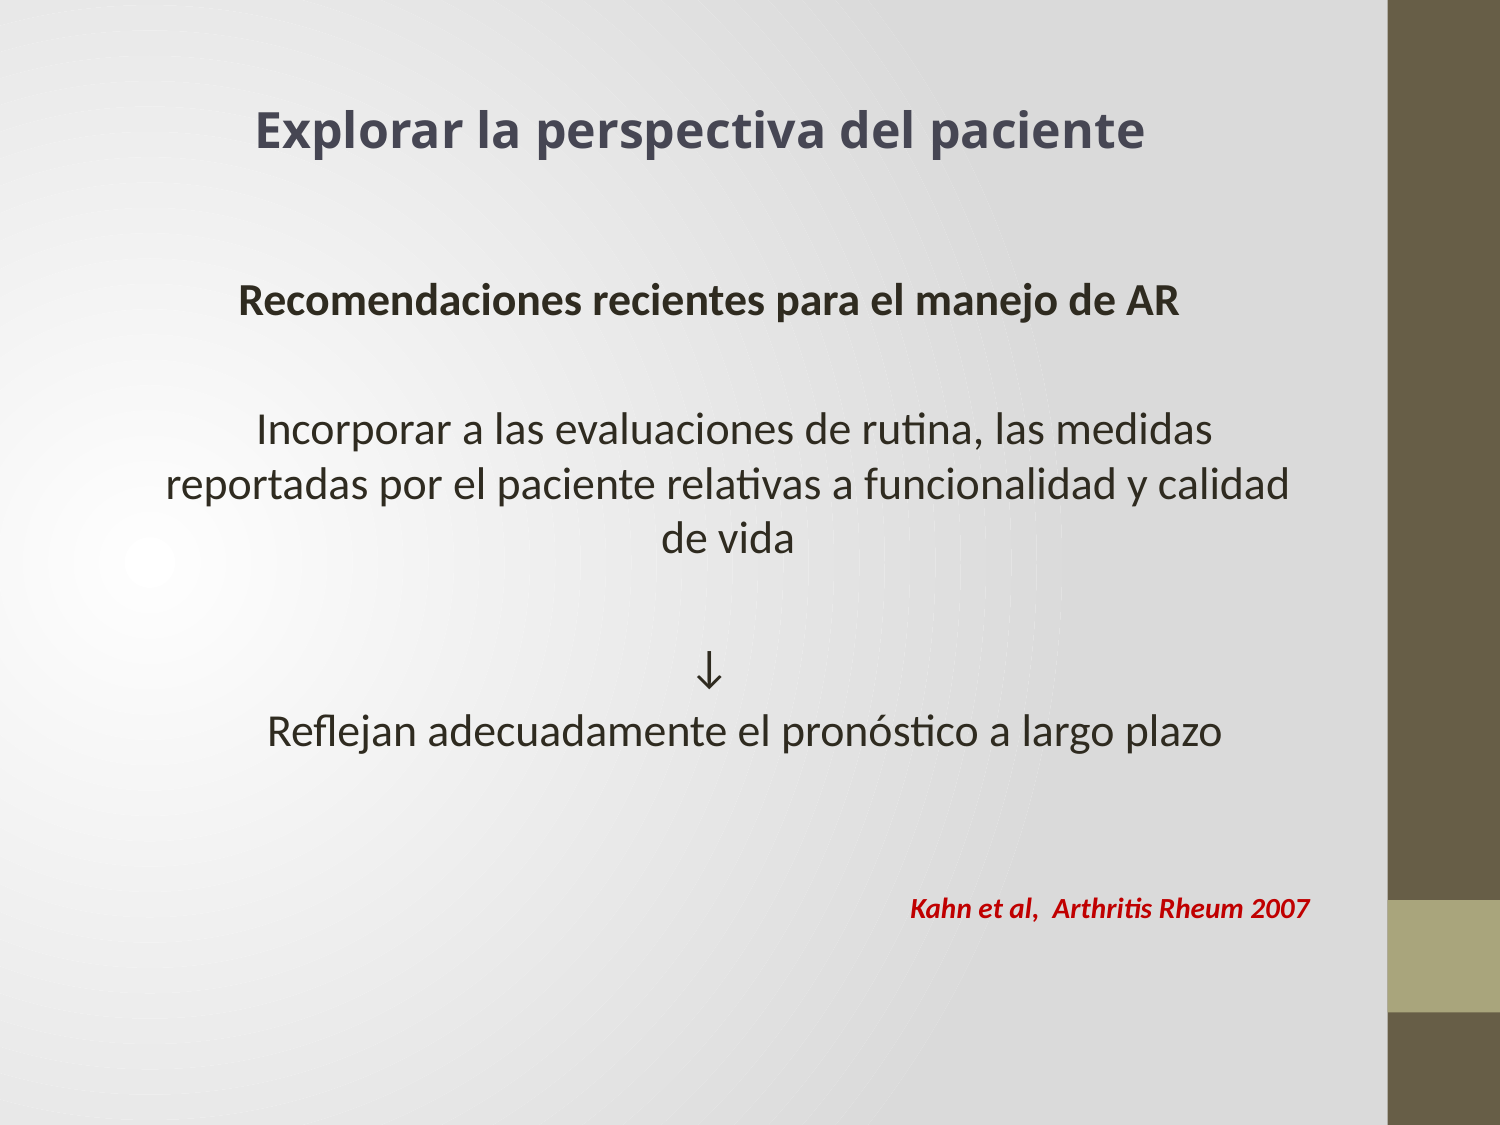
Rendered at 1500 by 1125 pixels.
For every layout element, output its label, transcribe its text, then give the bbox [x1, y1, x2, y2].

list Recomendaciones recientes para el manejo de AR Incorporar a las evaluaciones de rutina, las medidas reportadas por el paciente relativas a funcionalidad y calidad de vida ↓ Reflejan adecuadamente el pronóstico a largo plazo Kahn et al, Arthritis Rheum 2007 [75, 262, 1325, 1050]
title Explorar la perspectiva del paciente [75, 45, 1325, 233]
